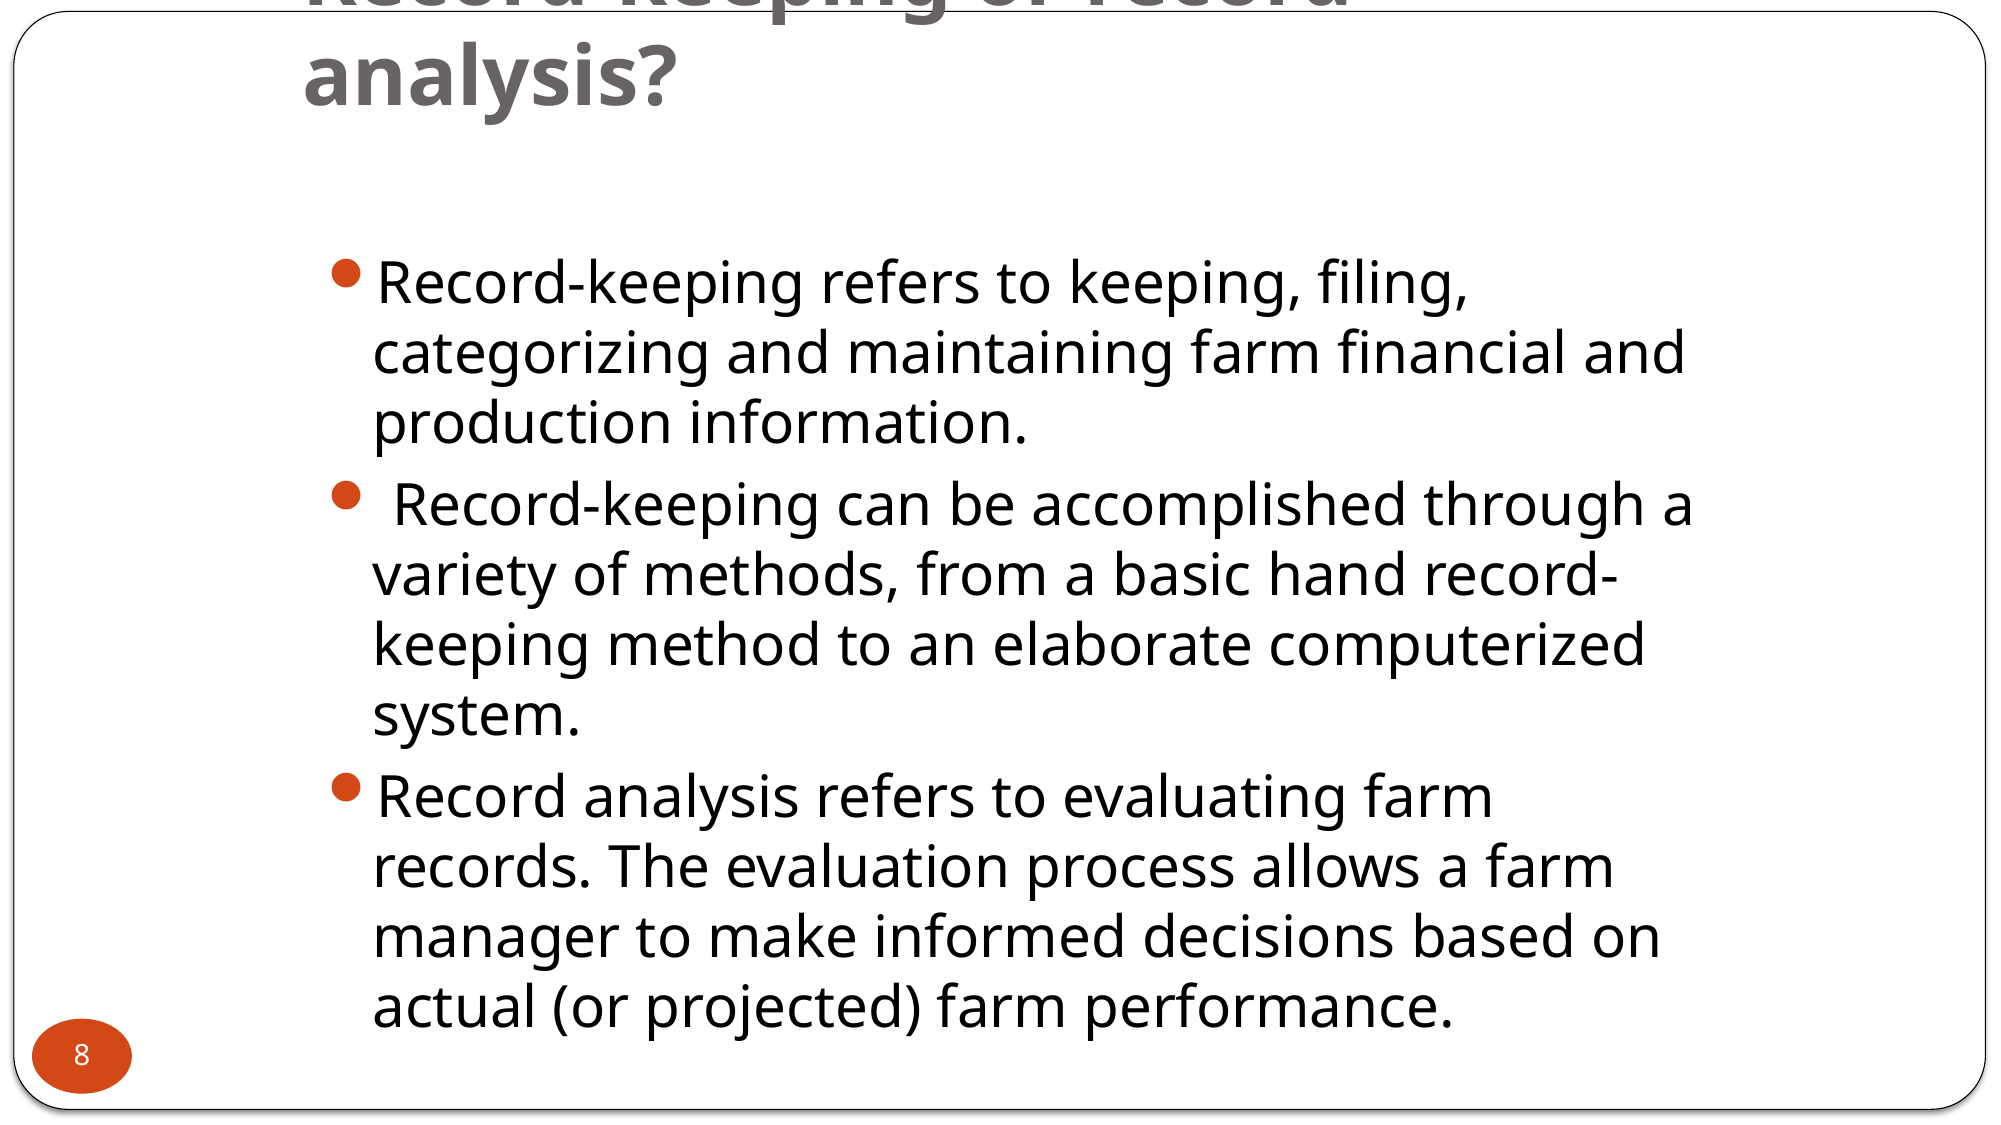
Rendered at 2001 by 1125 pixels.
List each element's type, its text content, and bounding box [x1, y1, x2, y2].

slide_number 8 [31, 1018, 132, 1094]
list Record-keeping refers to keeping, filing, categorizing and maintaining farm financial and production information. Record-keeping can be accomplished through a variety of methods, from a basic hand record-keeping method to an elaborate computerized system. Record analysis refers to evaluating farm records. The evaluation process allows a farm manager to make informed decisions based on actual (or projected) farm performance. [312, 237, 1713, 1063]
title Record-keeping or record analysis? [287, 0, 1688, 238]
